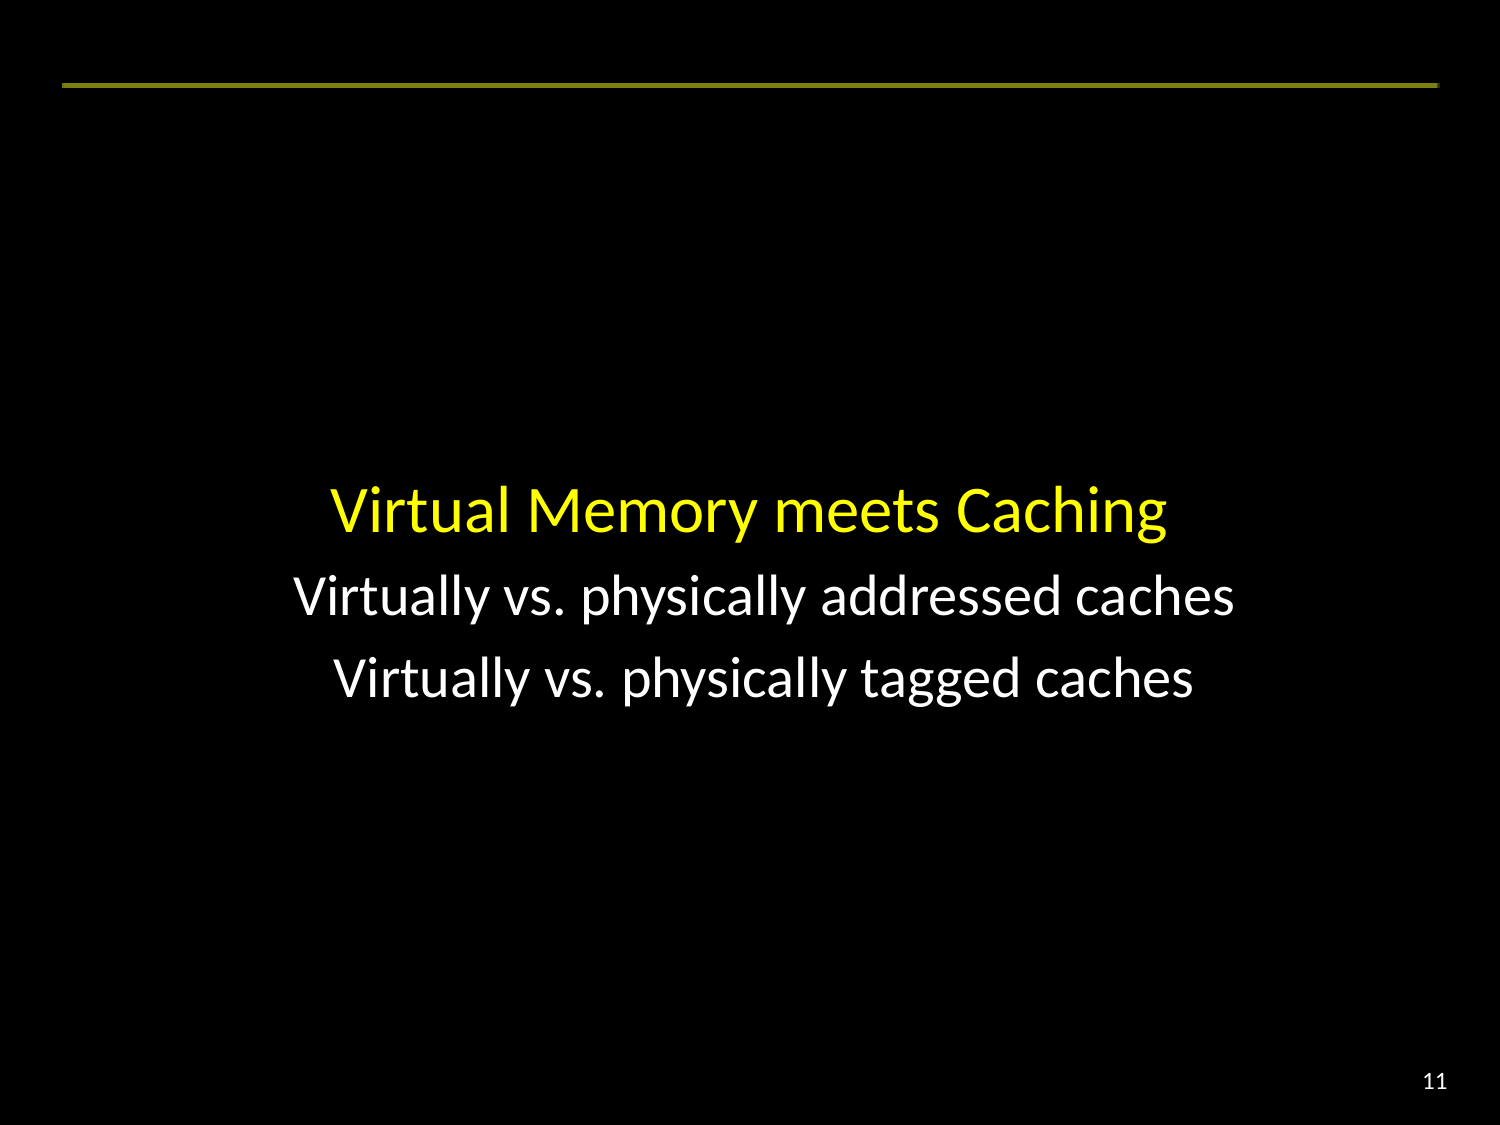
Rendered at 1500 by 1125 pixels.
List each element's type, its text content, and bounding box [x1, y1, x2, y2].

list Virtual Memory meets Caching Virtually vs. physically addressed caches Virtually vs. physically tagged caches [37, 112, 1463, 1063]
picture [62, 83, 1440, 88]
